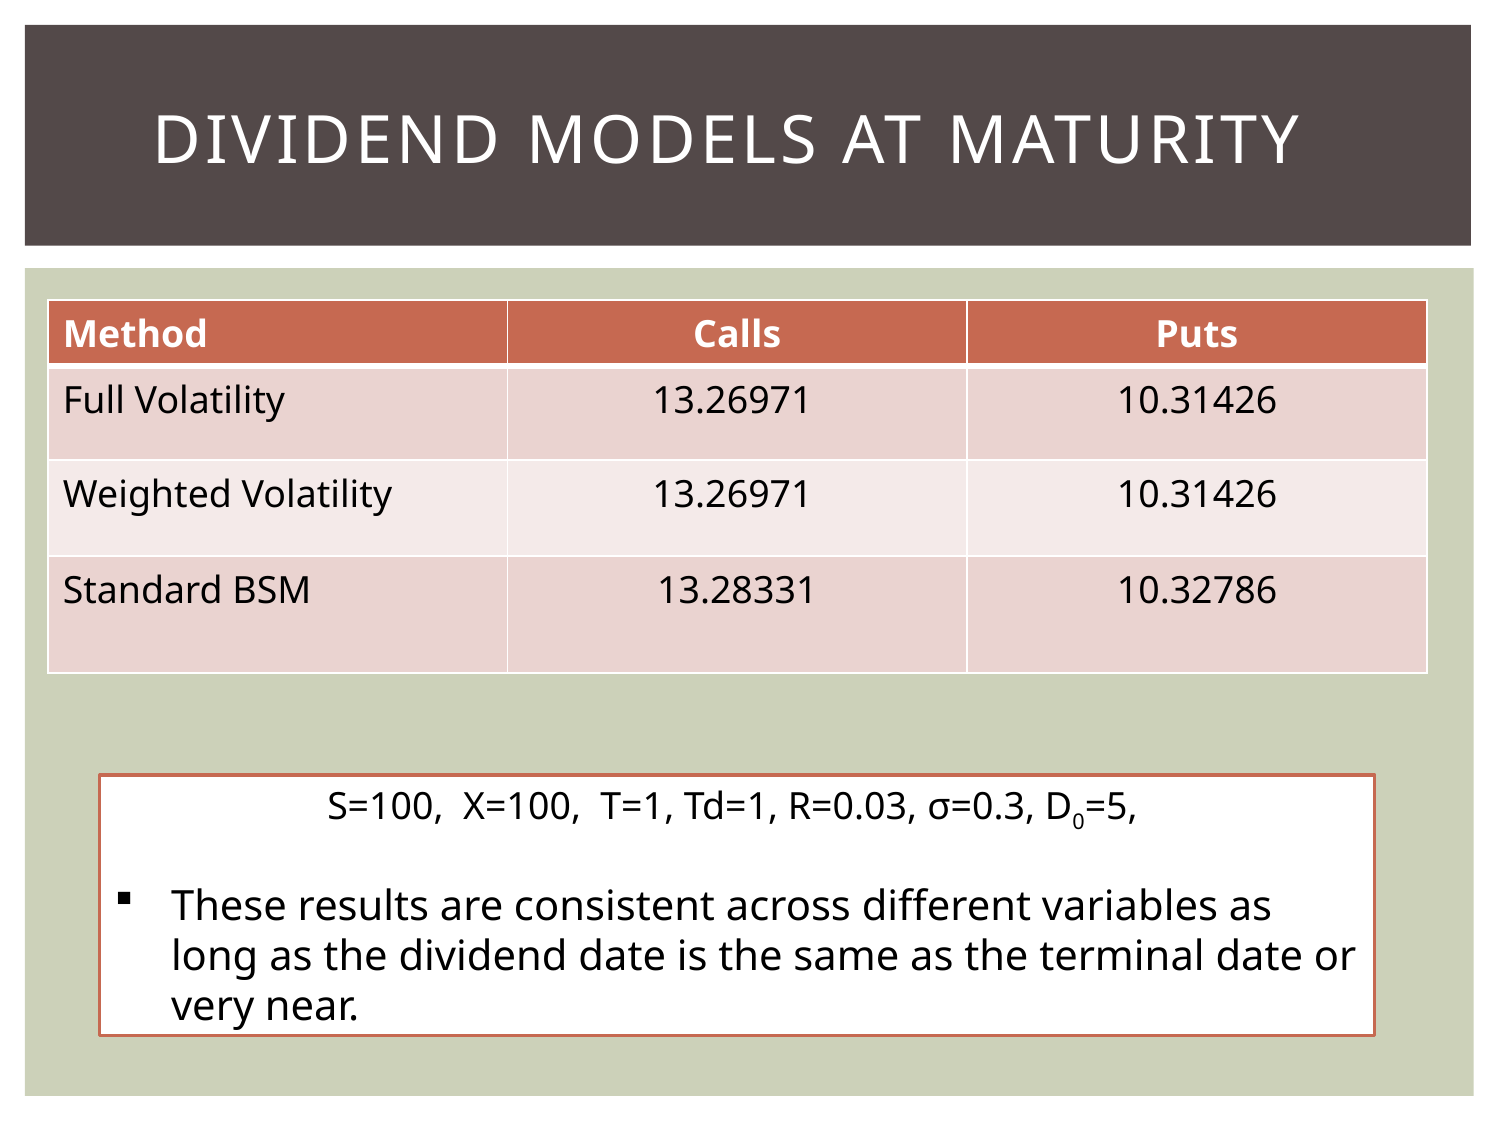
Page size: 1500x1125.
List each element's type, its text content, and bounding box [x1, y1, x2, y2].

table_header Calls [508, 301, 966, 363]
table_cell 10.32786 [968, 557, 1426, 672]
table_cell 13.28331 [508, 557, 966, 672]
table_cell 10.31426 [968, 461, 1426, 555]
title Dividend Models At Maturity [50, 50, 1425, 223]
table_header Puts [968, 301, 1426, 363]
table_cell 10.31426 [968, 369, 1426, 459]
table_header Method [49, 301, 507, 363]
table_cell Standard BSM [49, 557, 507, 672]
text_box S=100, X=100, T=1, Td=1, R=0.03, σ=0.3, D0=5, These results are consistent across different variables as long as the dividend date is the same as the terminal date or very near. [98, 773, 1376, 1037]
table_cell 13.26971 [508, 461, 966, 555]
table_cell Weighted Volatility [49, 461, 507, 555]
table_cell Full Volatility [49, 369, 507, 459]
table_cell 13.26971 [508, 369, 966, 459]
